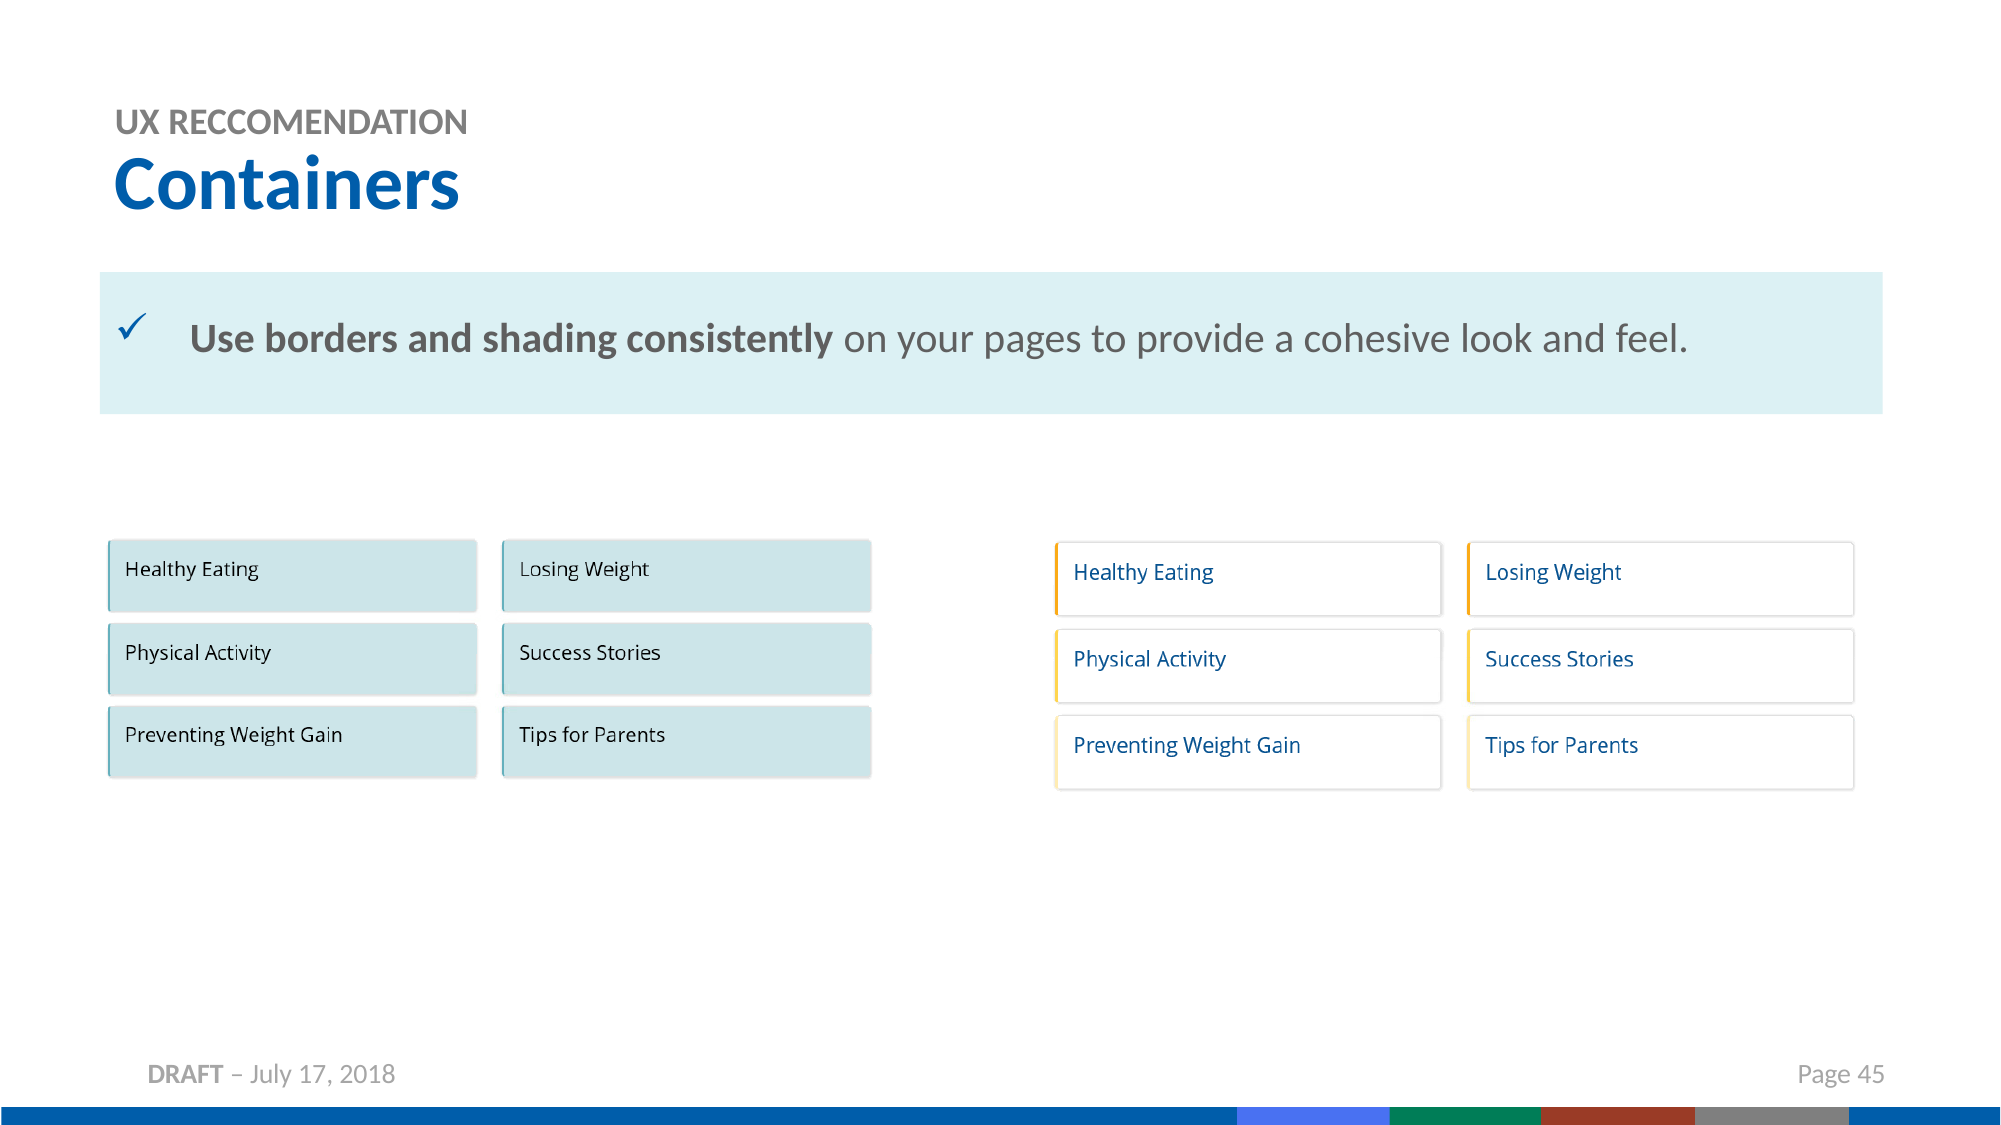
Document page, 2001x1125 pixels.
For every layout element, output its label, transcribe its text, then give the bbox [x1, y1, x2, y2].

title UX RECCOMENDATION Containers [99, 45, 1900, 233]
picture [99, 528, 882, 783]
picture [1, 1097, 2001, 1125]
list Use borders and shading consistently on your pages to provide a cohesive look and feel. [99, 272, 1883, 415]
picture [1045, 528, 1871, 807]
